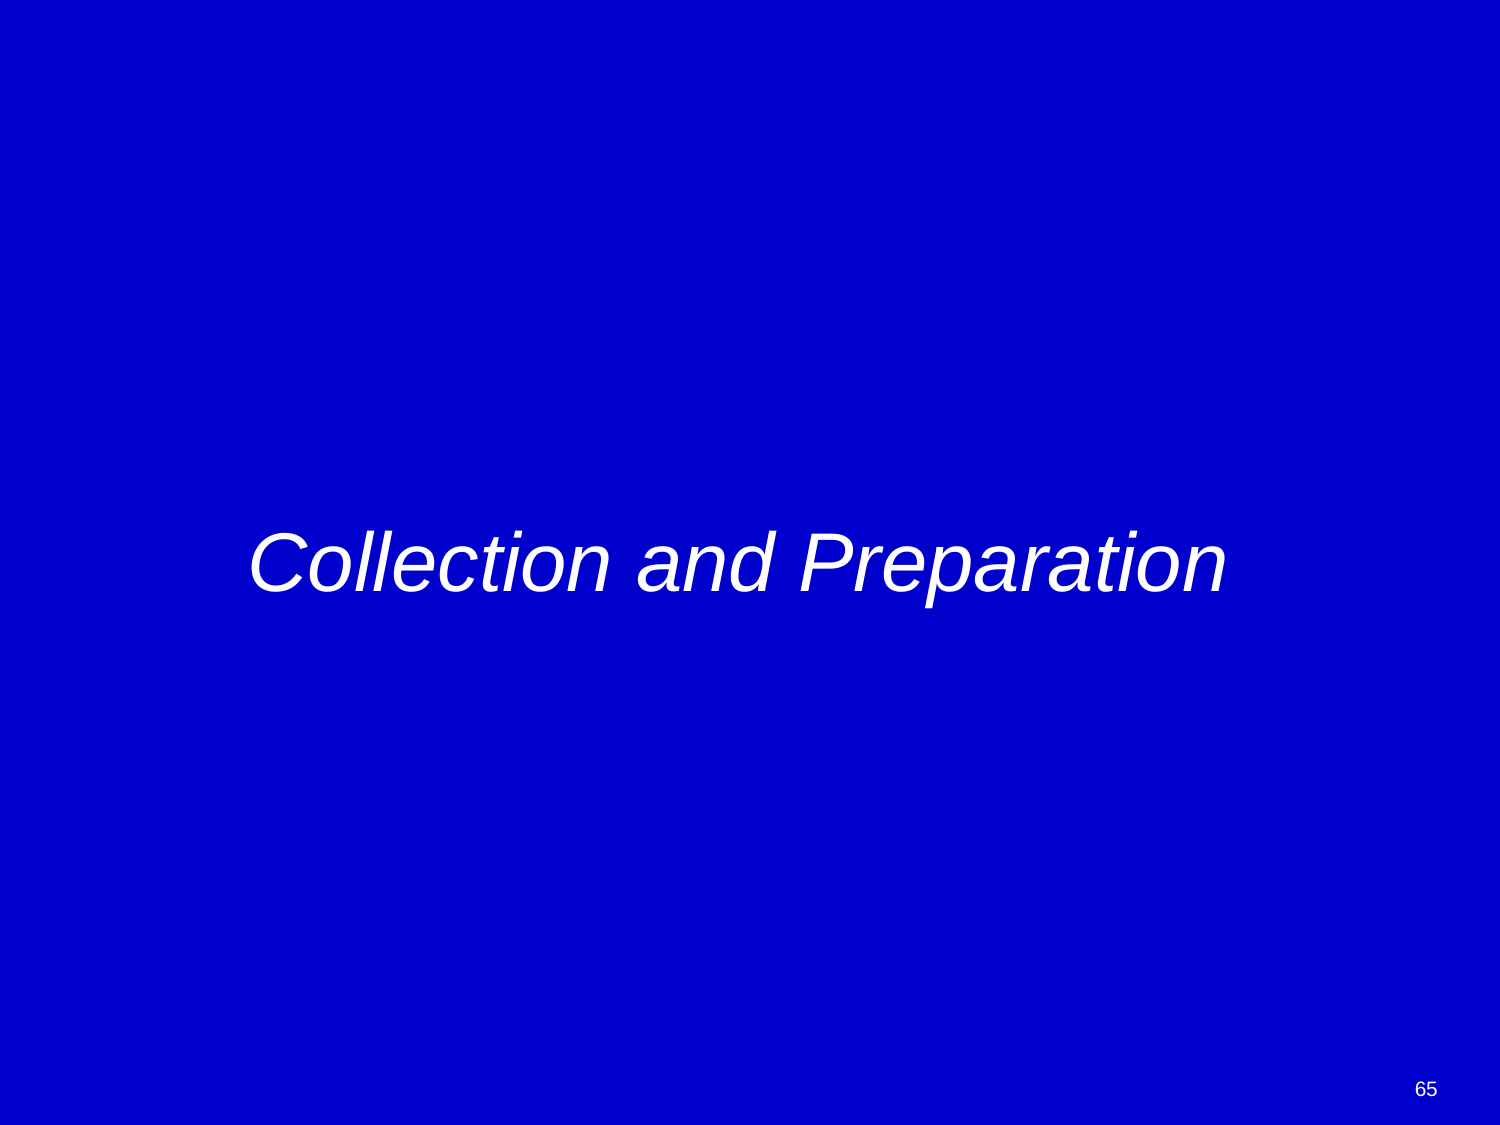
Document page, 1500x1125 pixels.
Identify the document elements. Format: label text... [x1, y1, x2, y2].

list Collection and Preparation [111, 249, 1388, 982]
